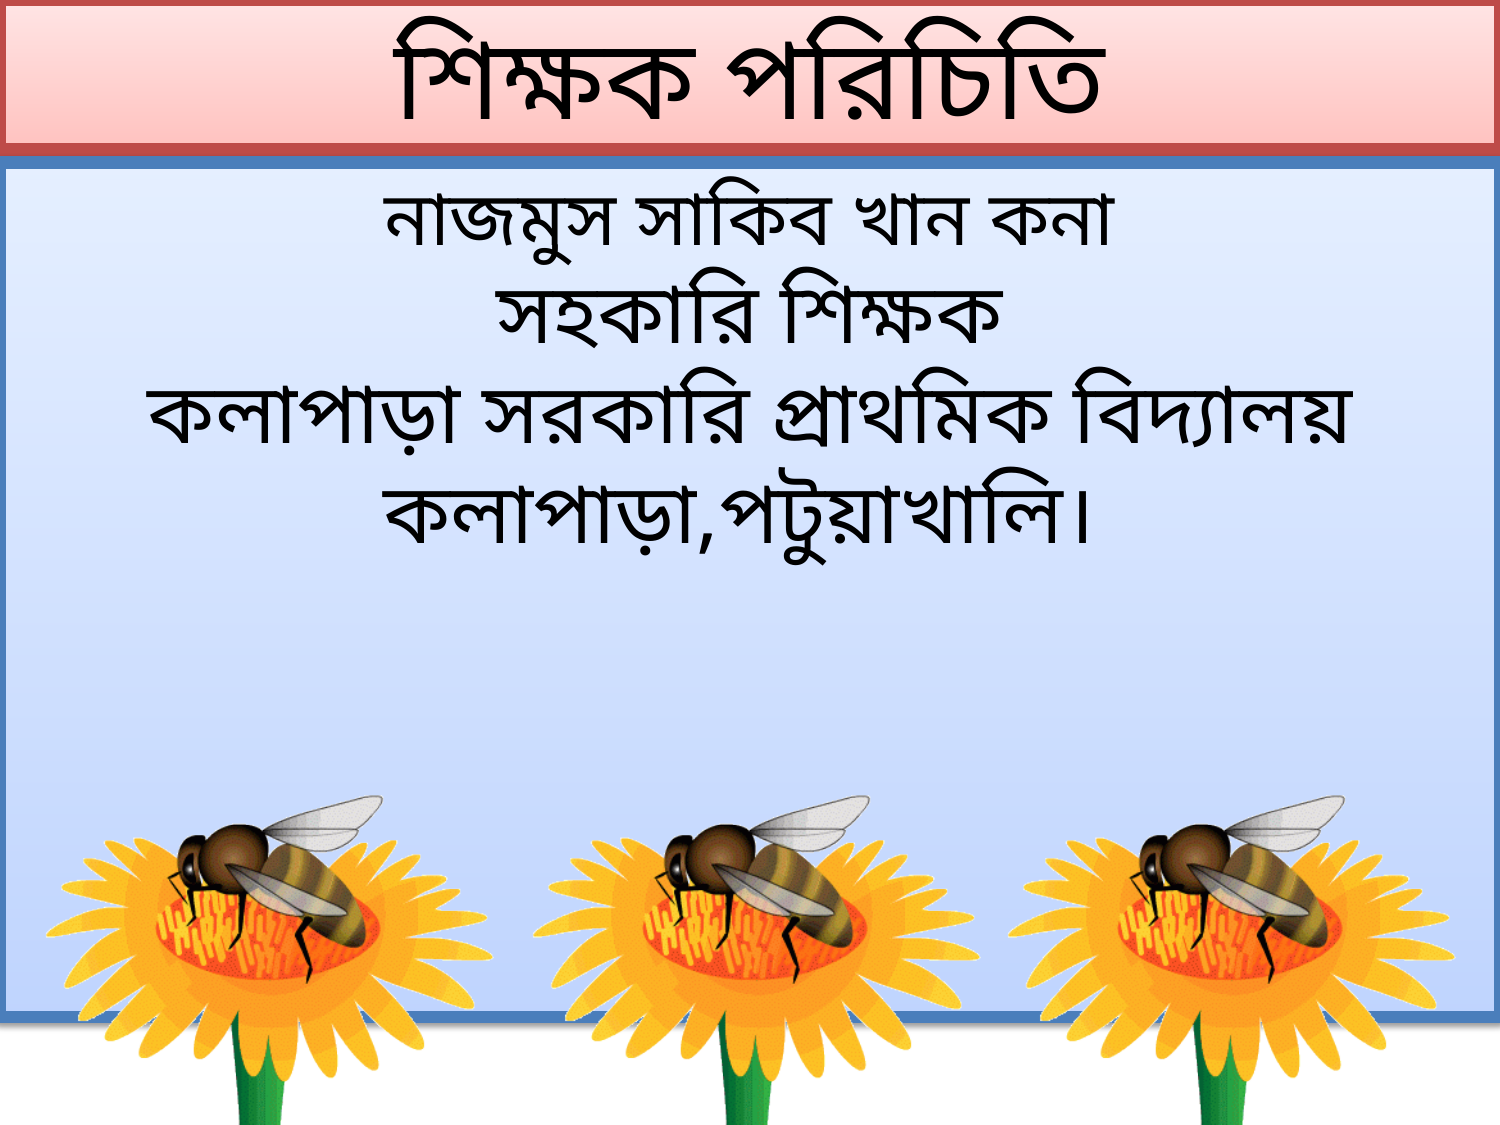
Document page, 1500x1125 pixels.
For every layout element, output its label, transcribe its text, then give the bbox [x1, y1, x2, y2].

text_box শিক্ষক পরিচিতি [0, 0, 1500, 150]
picture [0, 612, 1476, 1125]
text_box নাজমুস সাকিব খান কনা সহকারি শিক্ষক কলাপাড়া সরকারি প্রাথমিক বিদ্যালয় কলাপাড়া,পটুয়াখালি। [0, 162, 1500, 1018]
